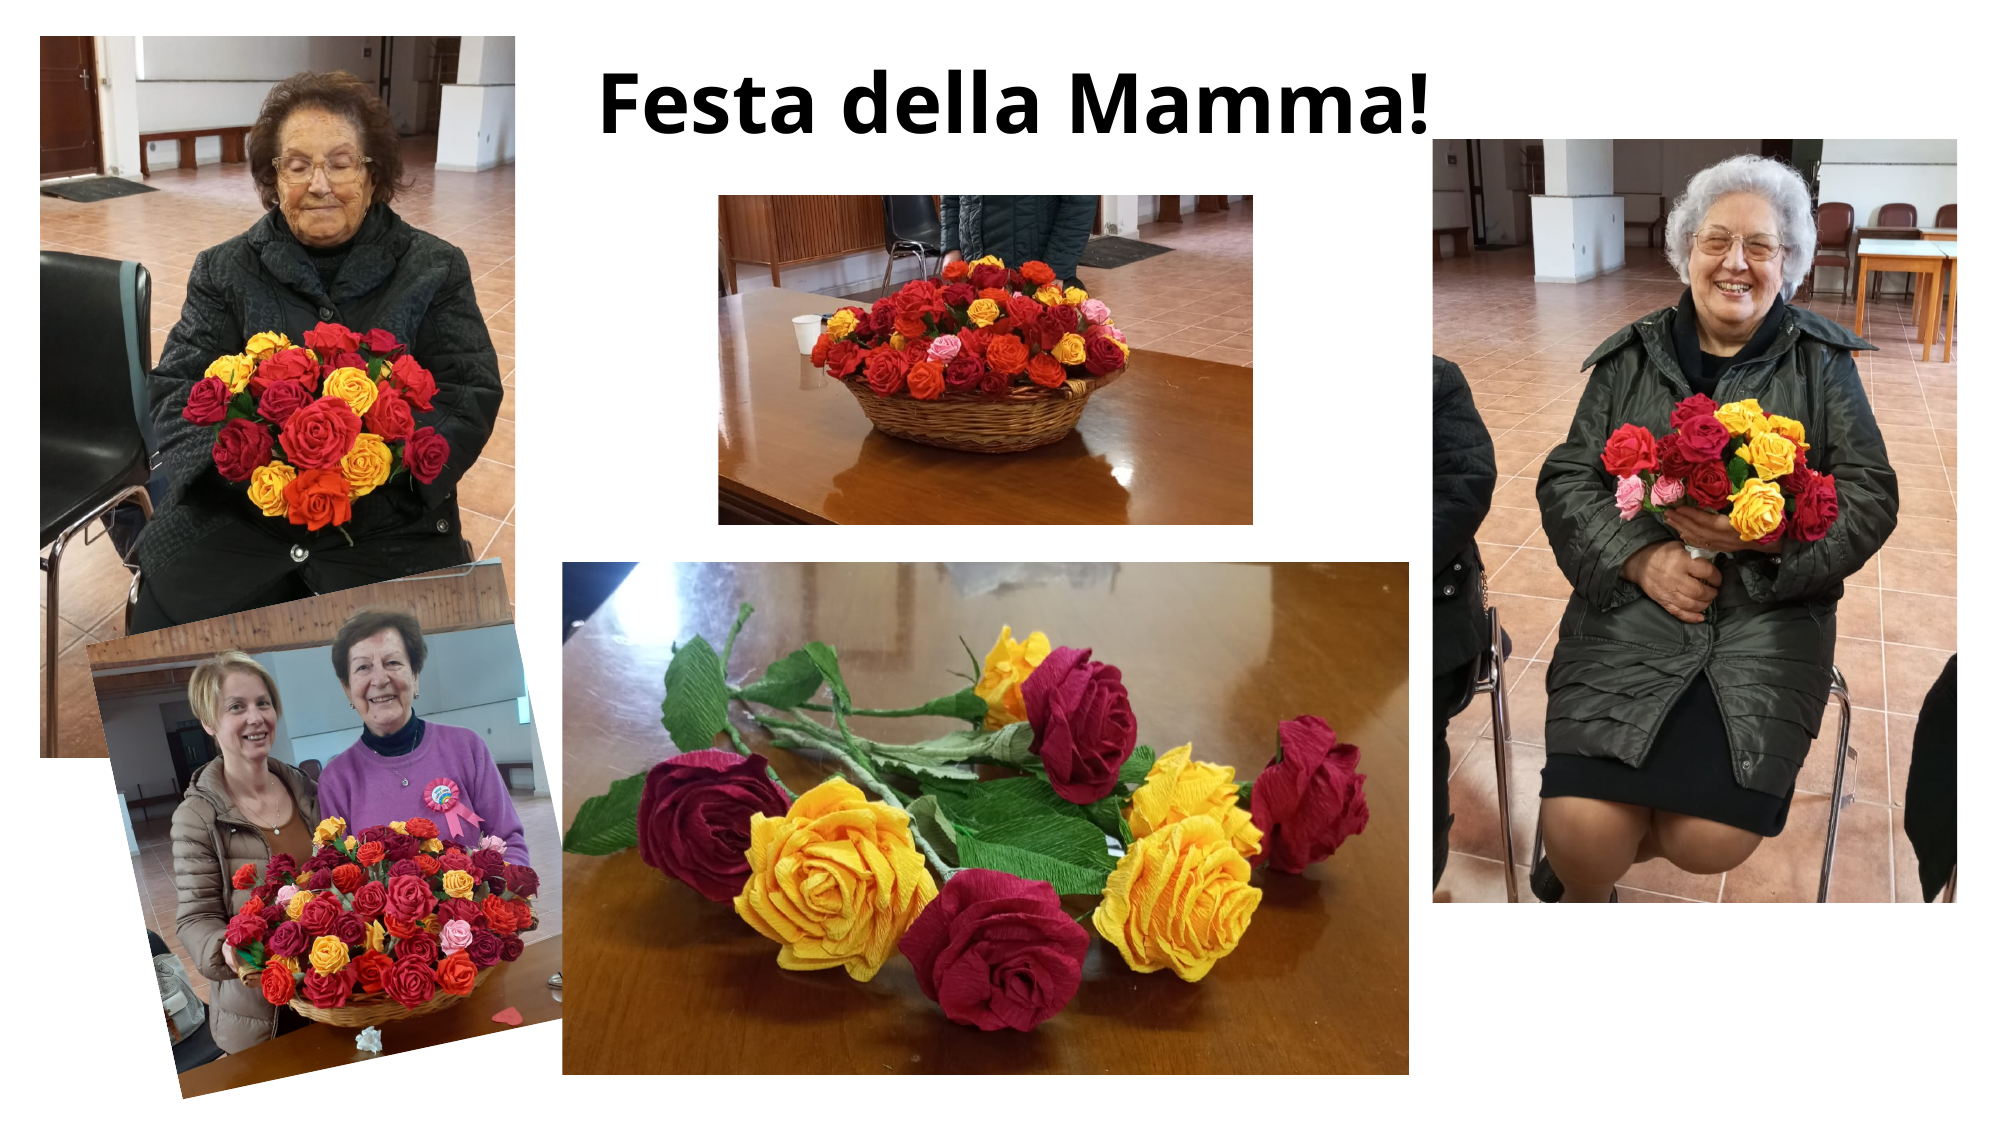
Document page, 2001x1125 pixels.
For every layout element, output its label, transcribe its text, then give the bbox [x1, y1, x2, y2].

picture [19, 36, 1409, 1100]
picture [1432, 139, 1958, 903]
text_box Festa della Mamma! [581, 42, 1582, 158]
picture [718, 195, 1253, 525]
